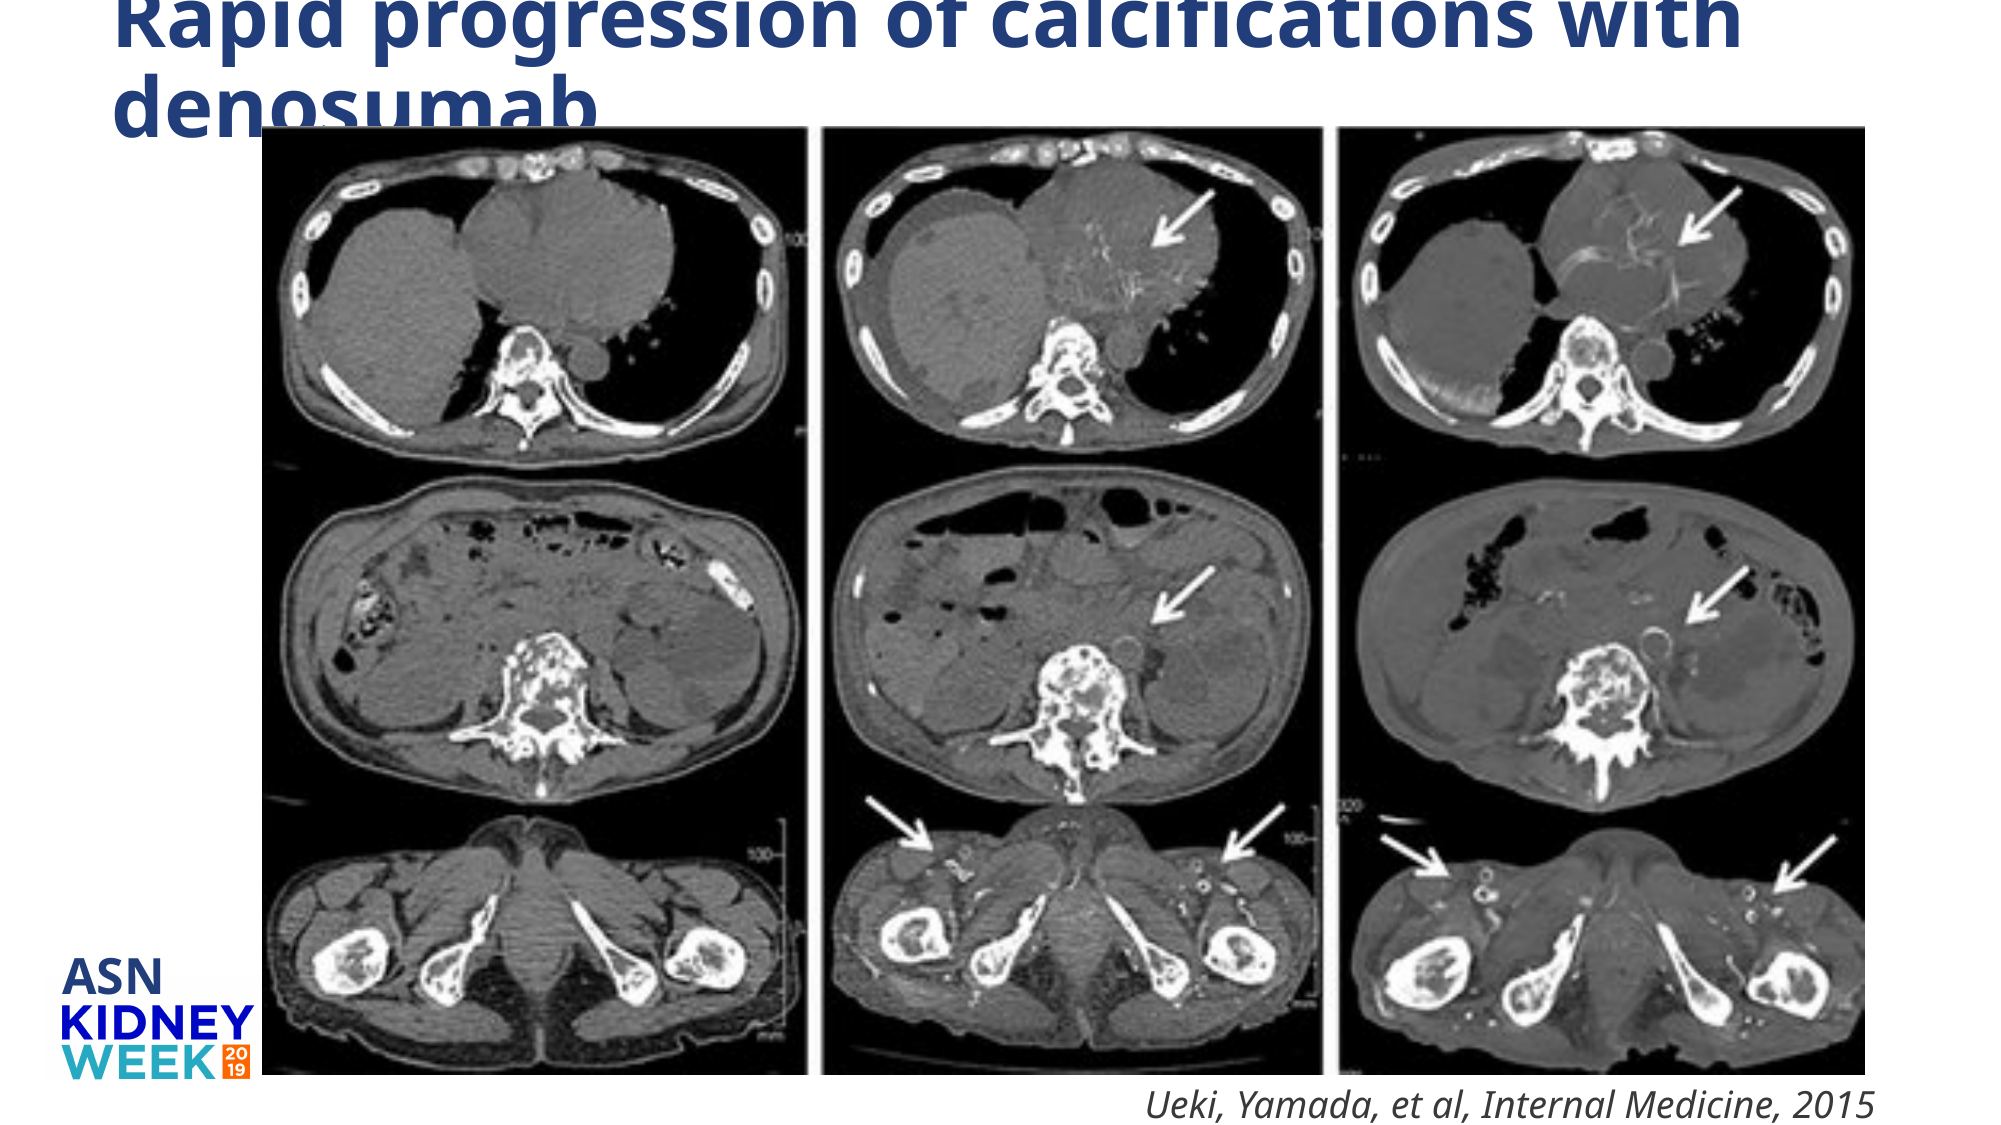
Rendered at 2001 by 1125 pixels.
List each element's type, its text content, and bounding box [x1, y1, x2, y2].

picture [44, 126, 1865, 1081]
text_box Ueki, Yamada, et al, Internal Medicine, 2015 [1129, 1074, 1892, 1125]
picture [148, 975, 154, 985]
title Rapid progression of calcifications with denosumab [96, 0, 1934, 175]
